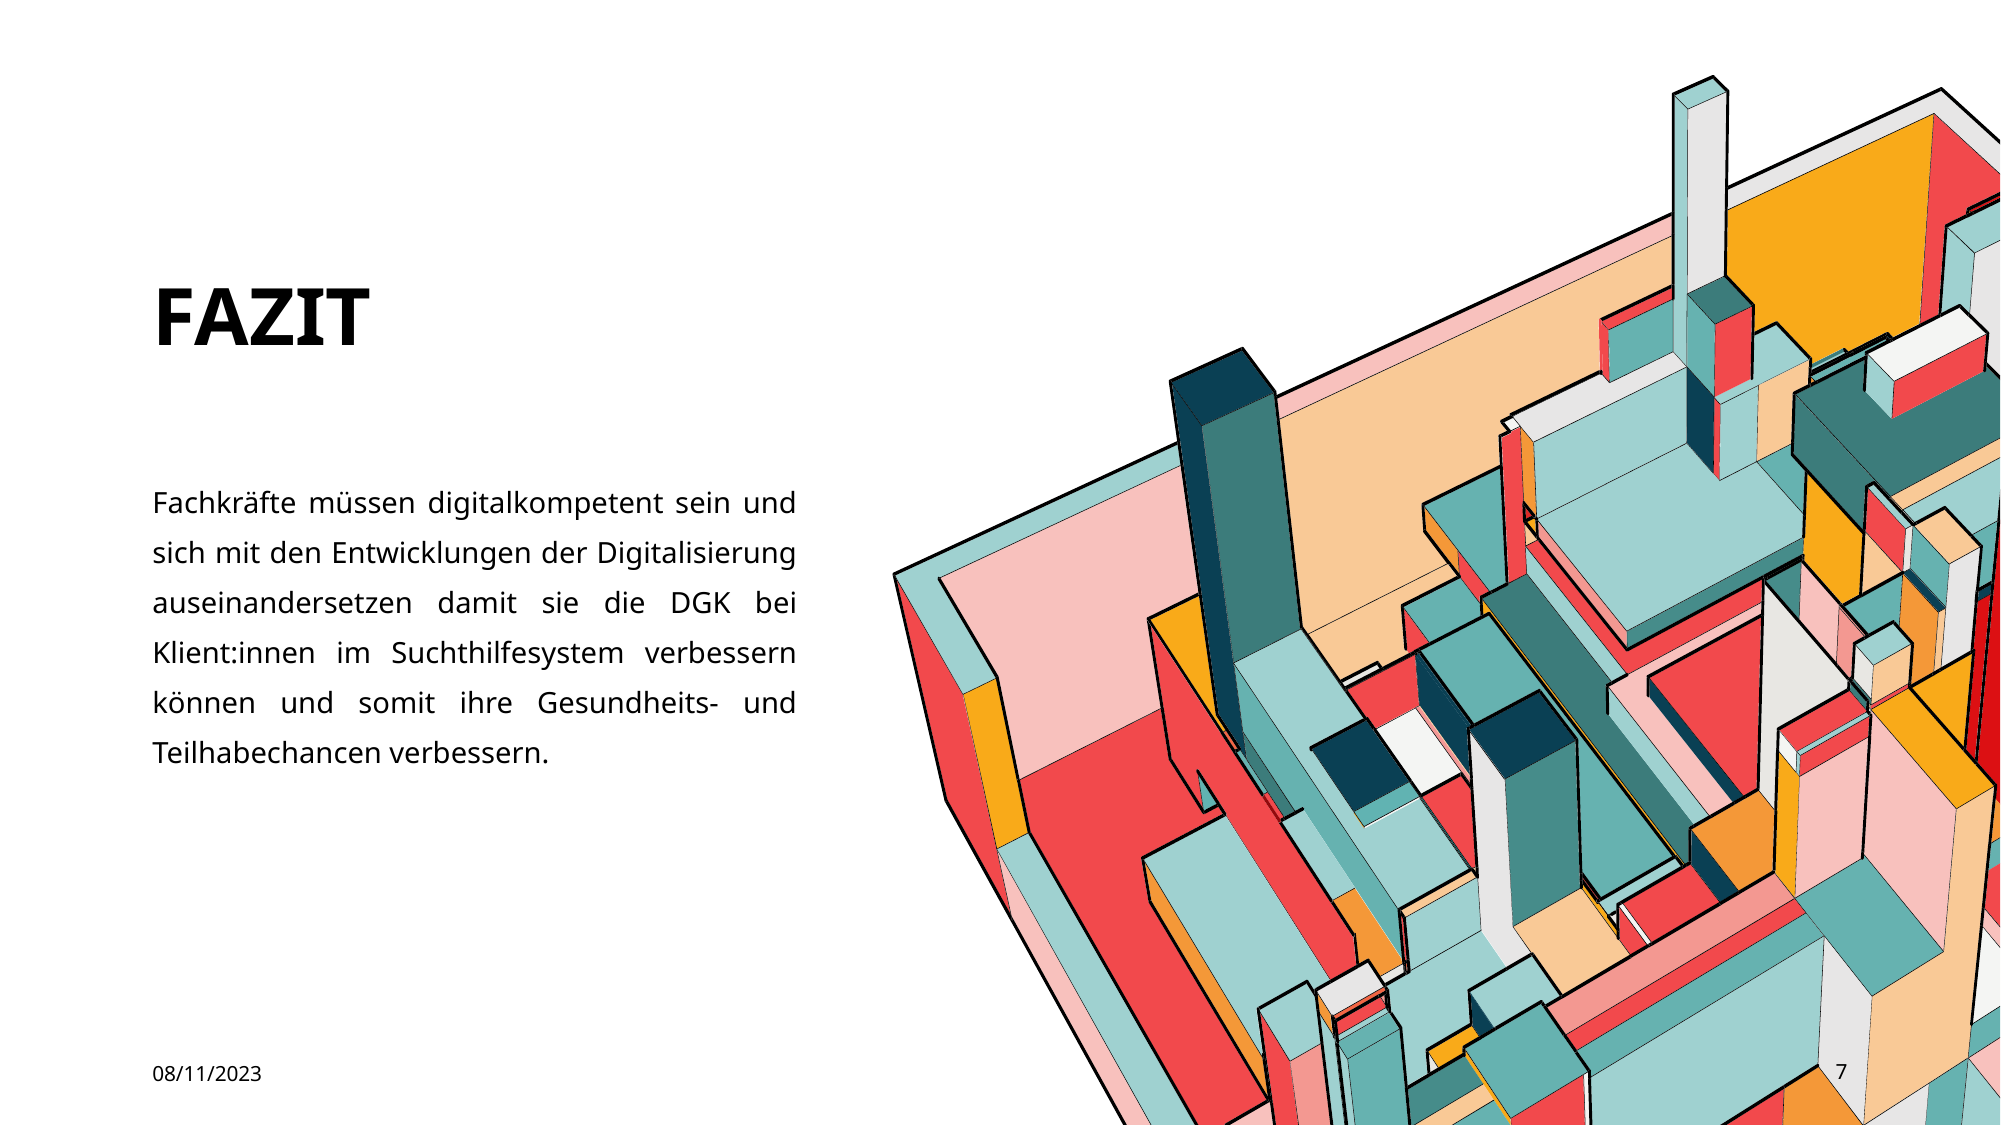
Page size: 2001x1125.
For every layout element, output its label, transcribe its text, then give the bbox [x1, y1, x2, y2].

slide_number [137, 1042, 363, 1103]
list Fachkräfte müssen digitalkompetent sein und sich mit den Entwicklungen der Digitalisierung auseinandersetzen damit sie die DGK bei Klient:innen im Suchthilfesystem verbessern können und somit ihre Gesundheits- und Teilhabechancen verbessern. [137, 461, 813, 918]
title fazit [137, 211, 975, 429]
slide_number 7 [1412, 1042, 1863, 1103]
